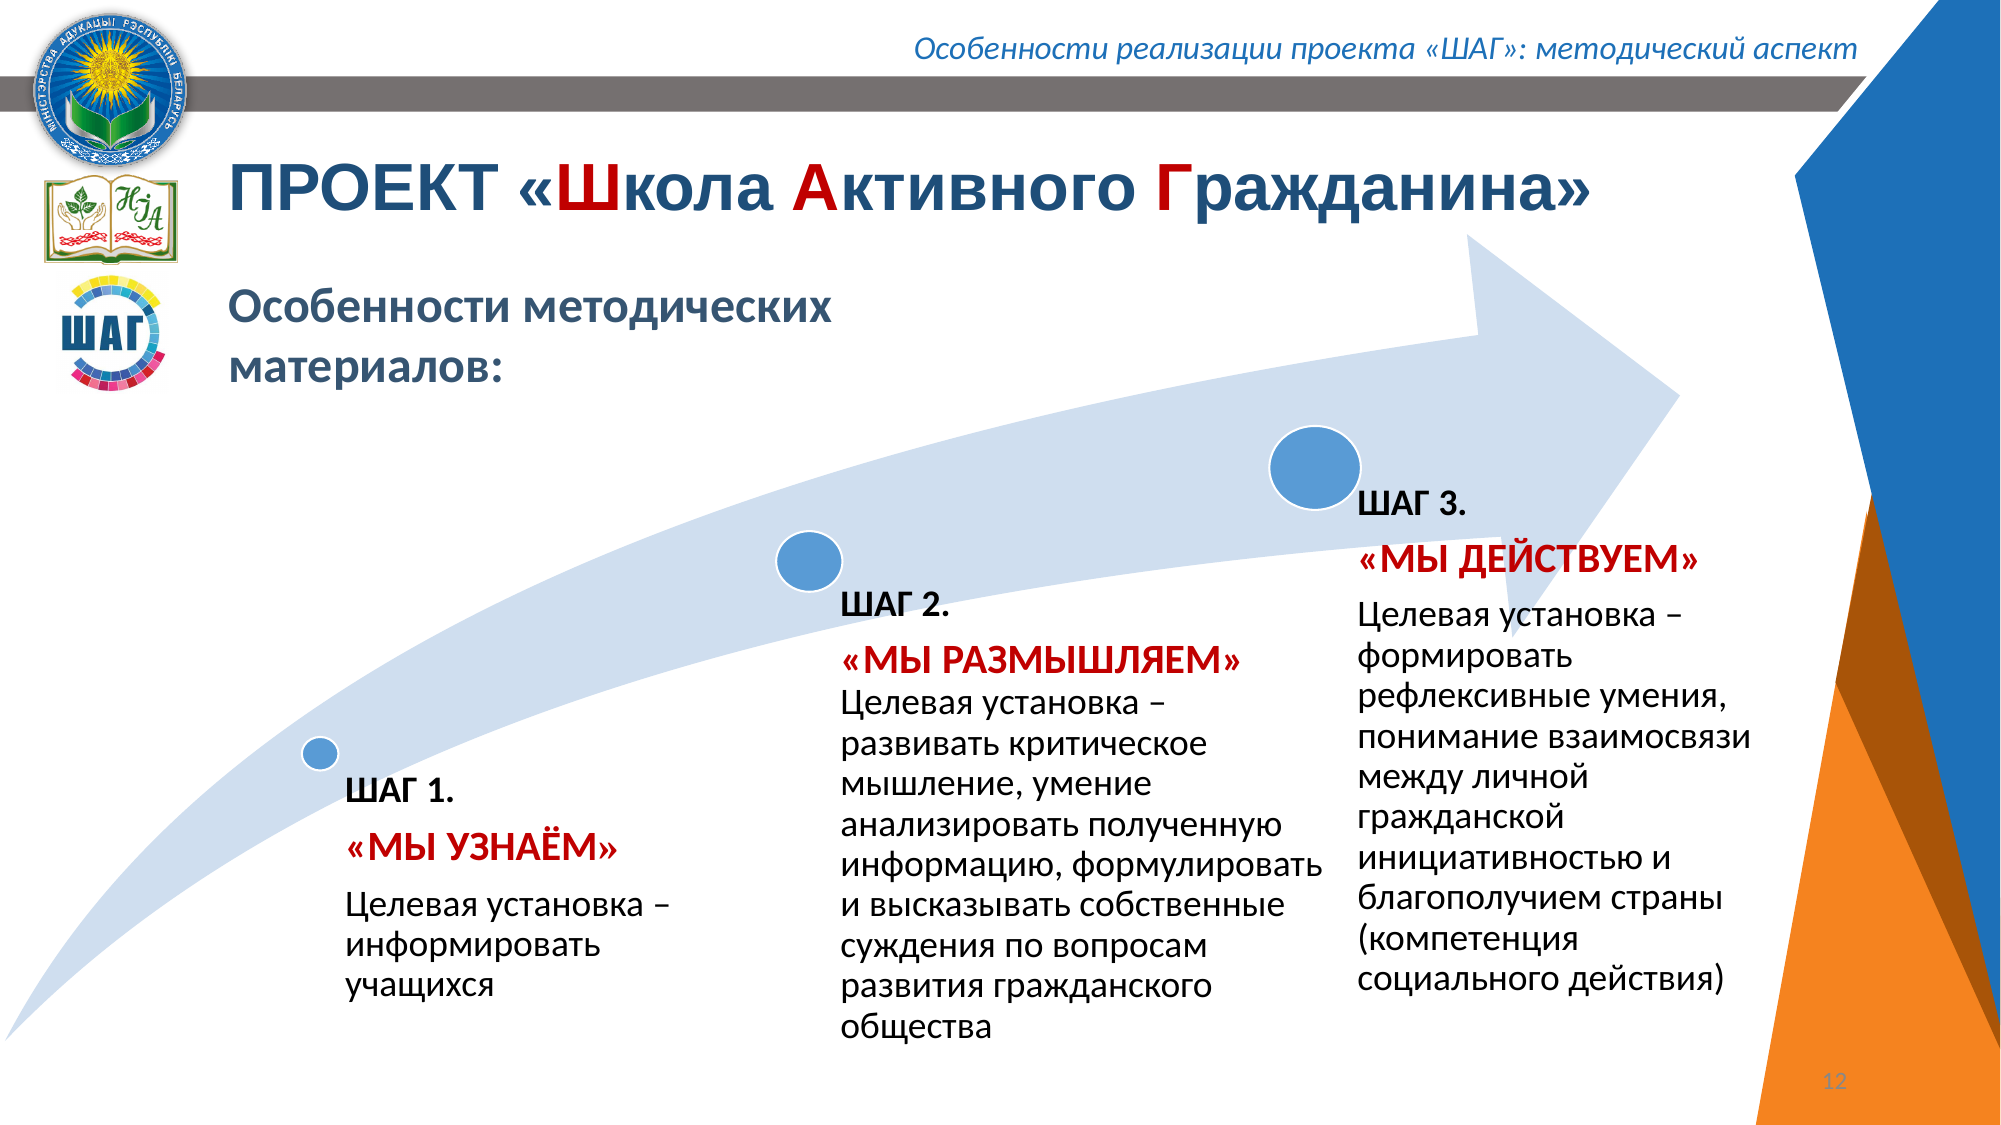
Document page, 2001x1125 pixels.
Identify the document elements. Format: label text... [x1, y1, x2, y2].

picture [33, 13, 187, 167]
title ПРОЕКТ «Школа Активного Гражданина» [213, 111, 1782, 233]
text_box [4, 233, 1782, 1061]
picture [44, 174, 178, 233]
slide_number 12 [1412, 1049, 1863, 1110]
